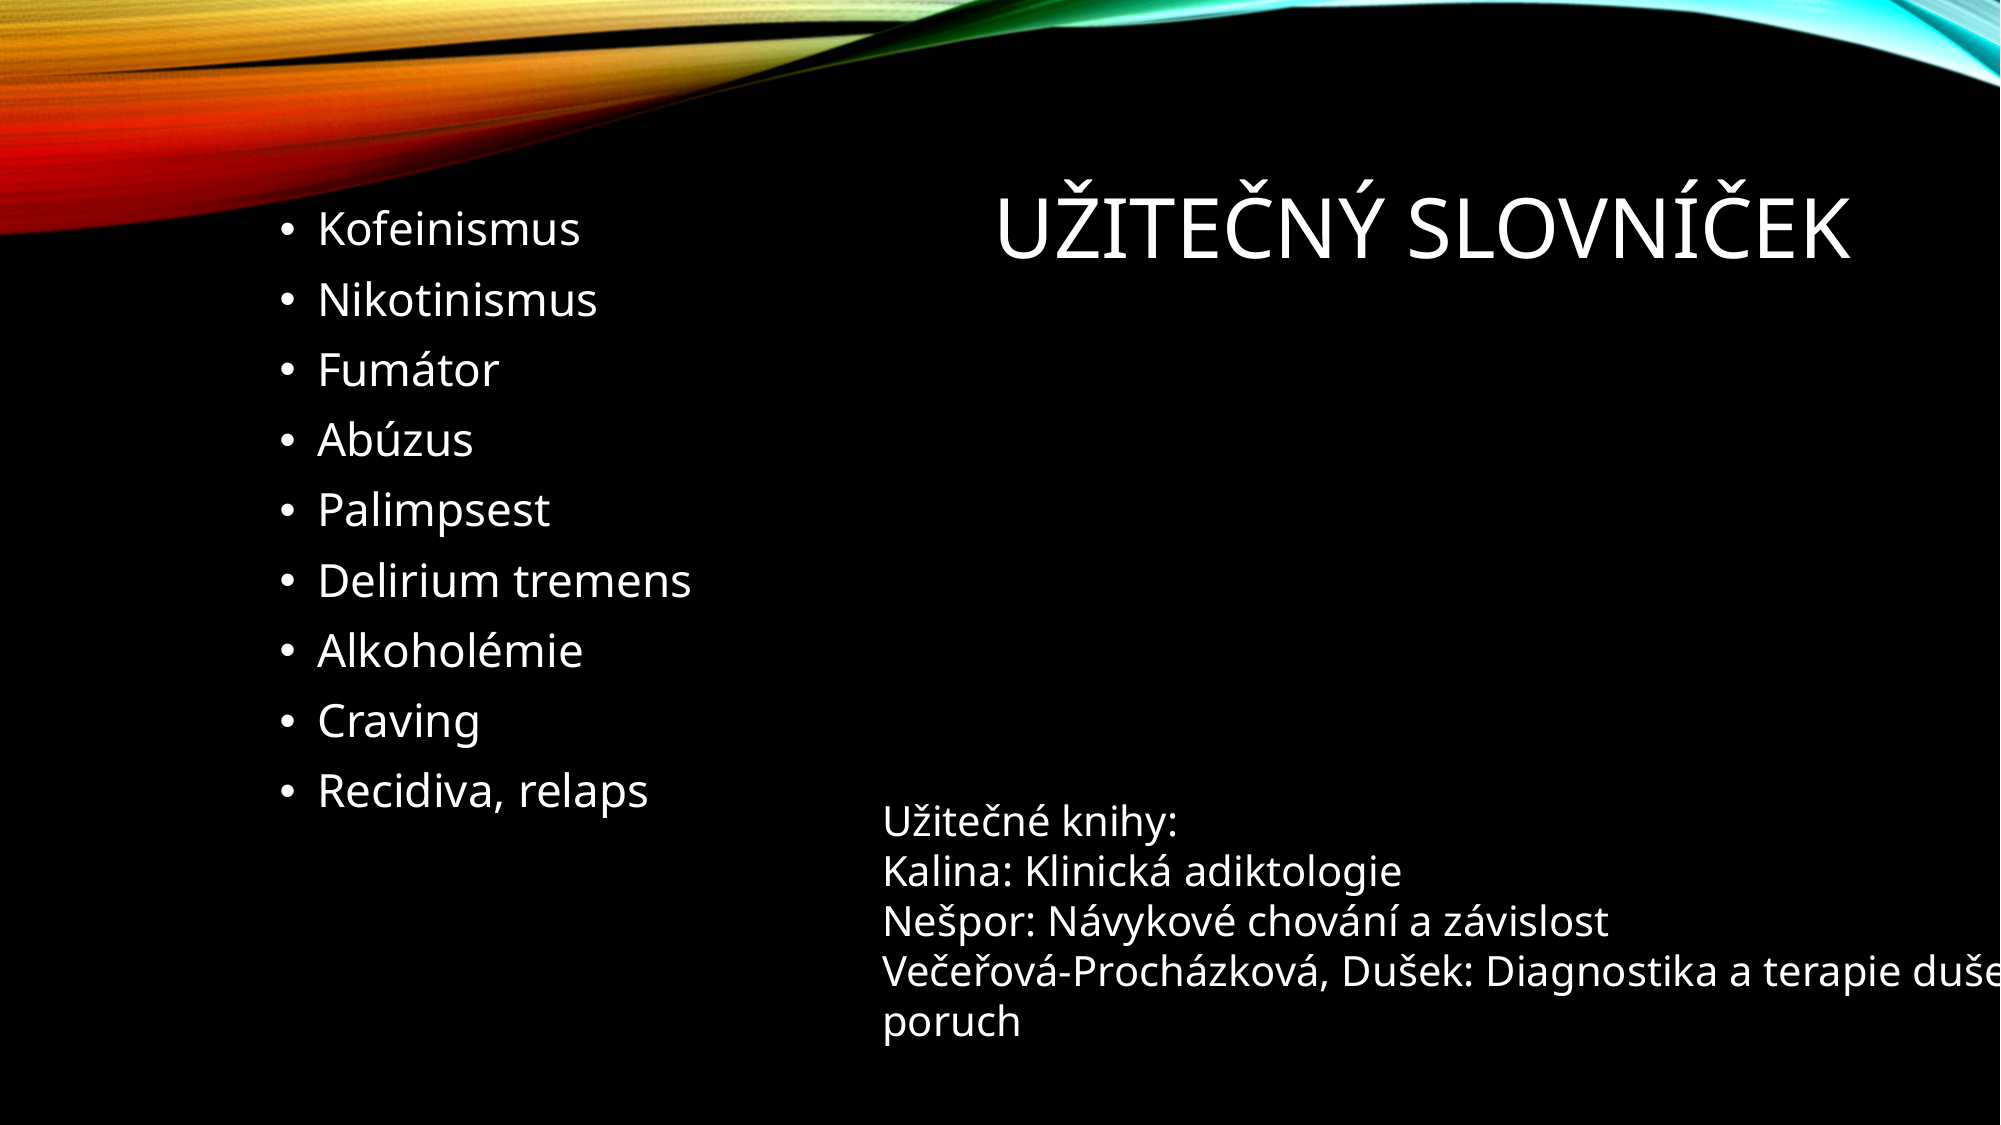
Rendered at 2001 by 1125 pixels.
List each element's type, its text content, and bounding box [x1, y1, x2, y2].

picture [0, 0, 2000, 237]
list Kofeinismus Nikotinismus Fumátor Abúzus Palimpsest Delirium tremens Alkoholémie Craving Recidiva, relaps [264, 198, 829, 883]
title Užitečný slovníček [474, 125, 1888, 338]
text_box Užitečné knihy: Kalina: Klinická adiktologie Nešpor: Návykové chování a závislost Večeřová-Procházková, Dušek: Diagnostika a terapie duševních poruch [867, 787, 2000, 1125]
